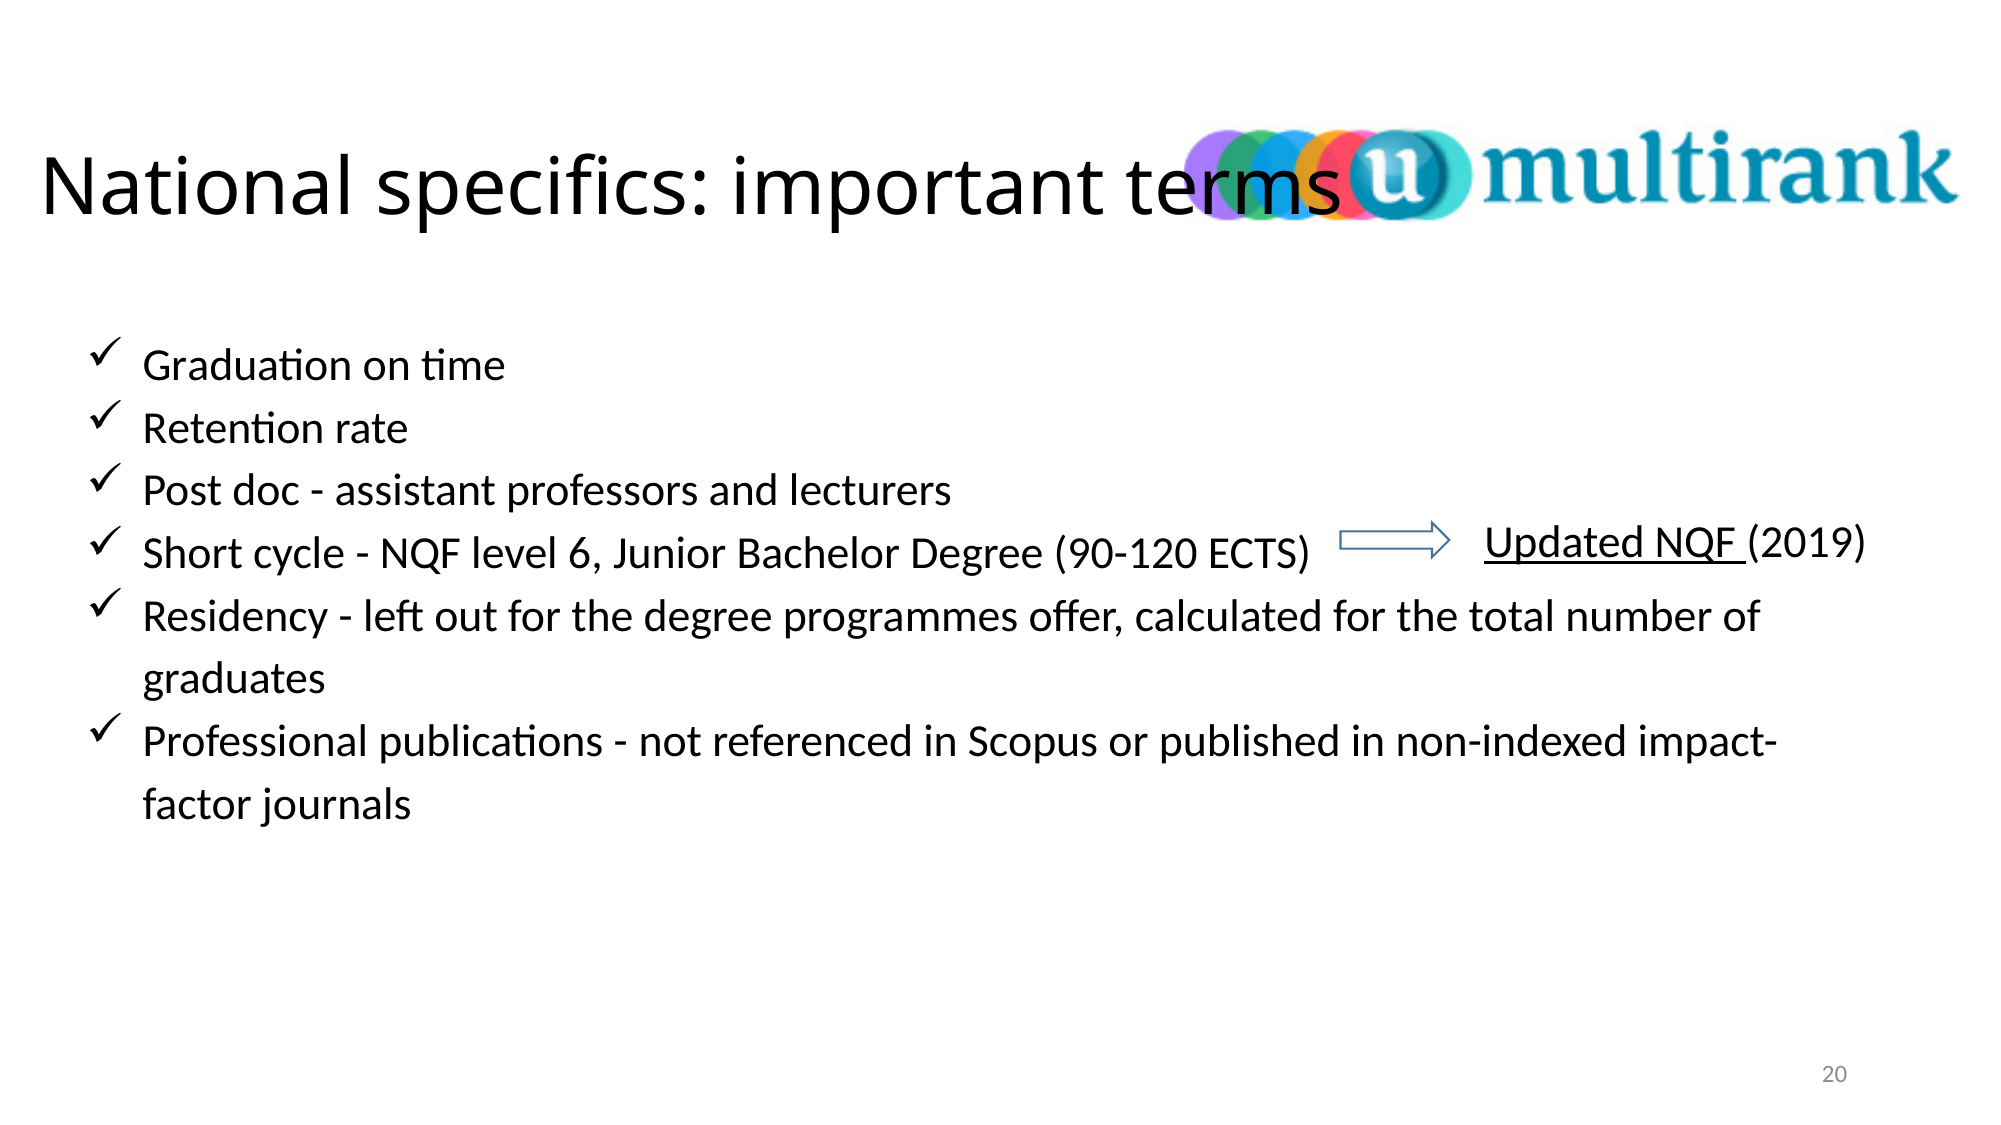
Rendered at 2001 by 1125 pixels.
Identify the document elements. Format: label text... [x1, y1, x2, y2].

picture [1184, 57, 1960, 296]
title National specifics: important terms [24, 80, 1750, 298]
slide_number 20 [1412, 1042, 1863, 1103]
text_box Updated NQF (2019) [1469, 504, 1893, 575]
text_box [1339, 520, 1451, 560]
text_box Graduation on time Retention rate Post doc - assistant professors and lecturers Short cycle - NQF level 6, Junior Bachelor Degree (90-120 ECTS) Residency - left out for the degree programmes offer, calculated for the total number of graduates Professional publications - not referenced in Scopus or published in non-indexed impact-factor journals [71, 319, 1823, 1006]
